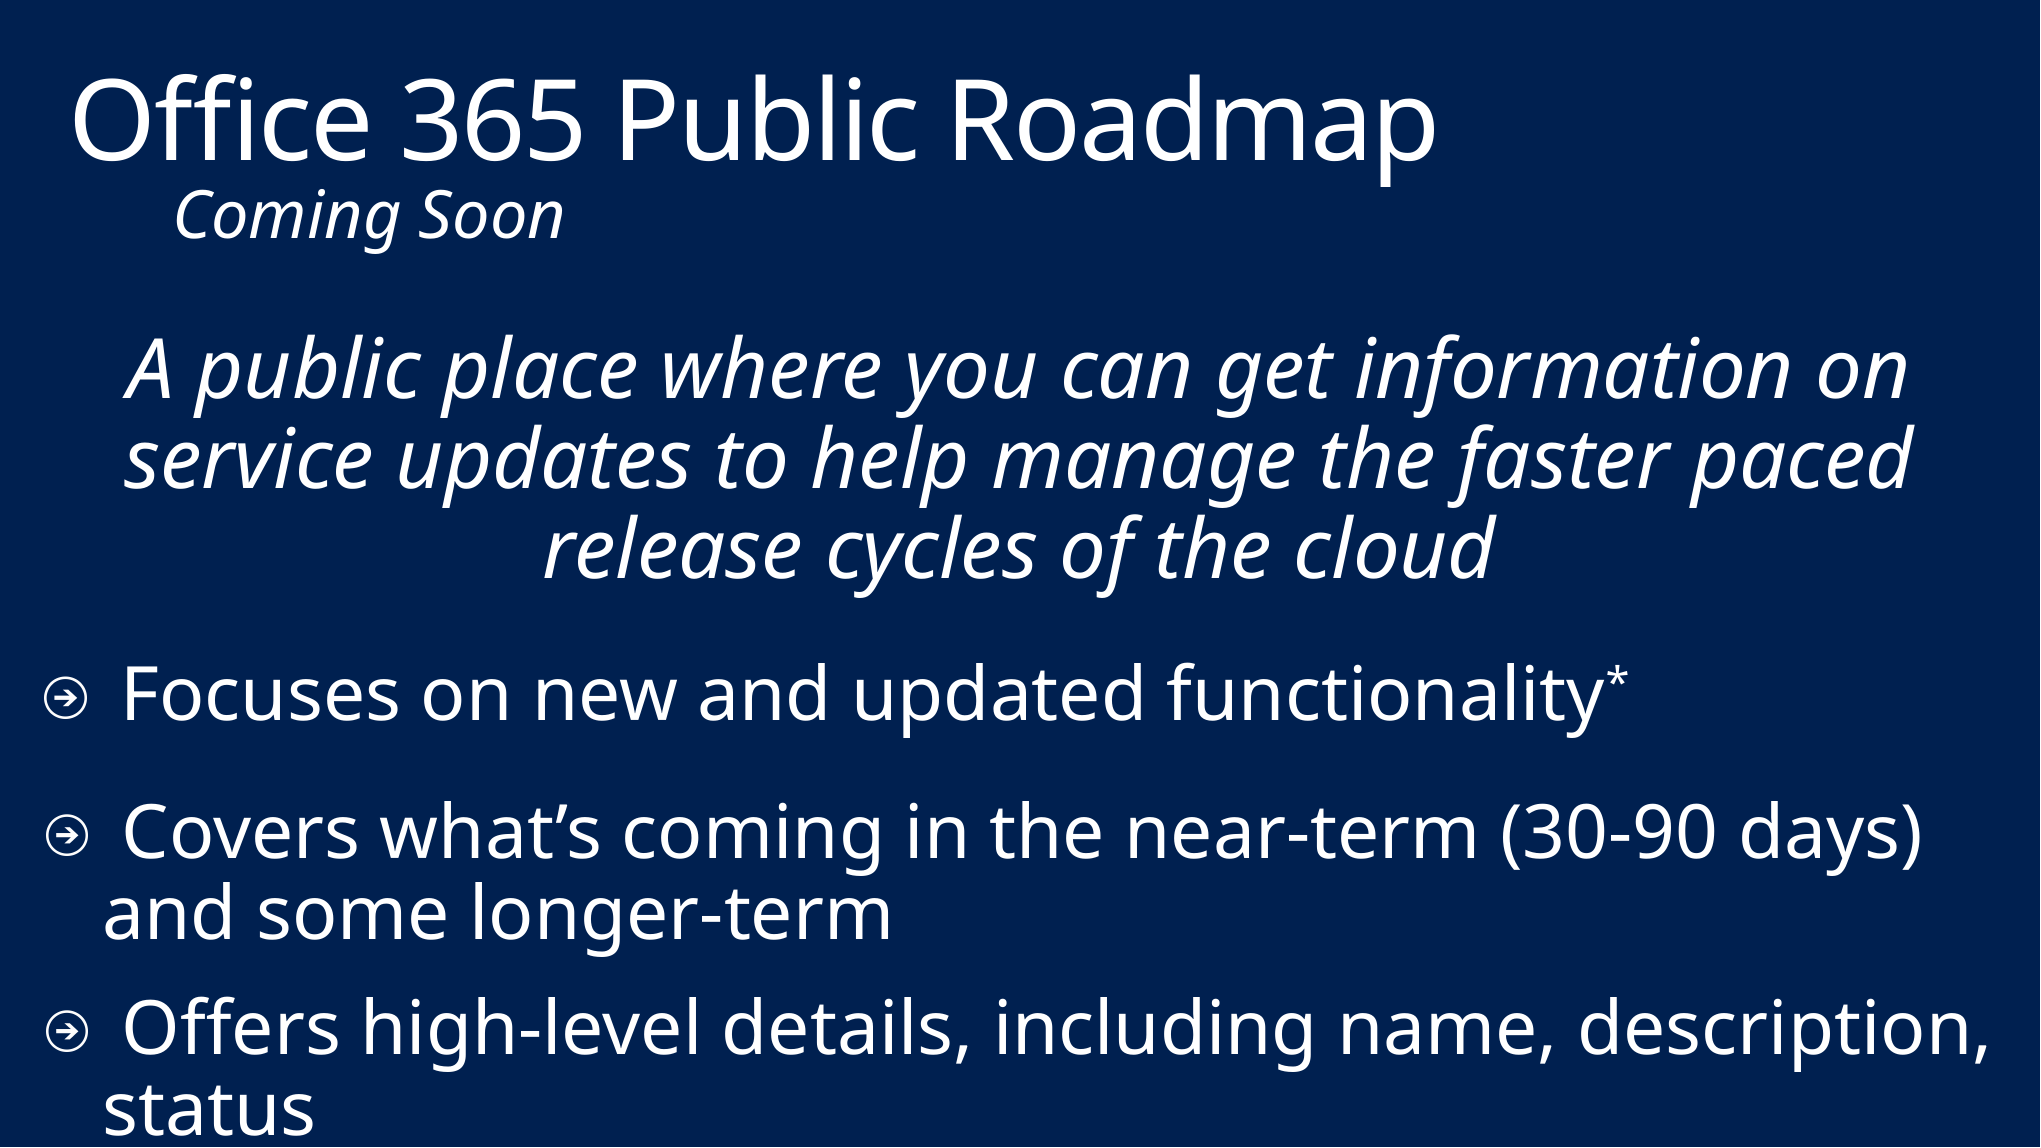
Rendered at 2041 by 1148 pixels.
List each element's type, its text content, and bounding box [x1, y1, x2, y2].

picture [44, 665, 98, 719]
text_box Focuses on new and updated functionality* [30, 648, 2011, 766]
list A public place where you can get information on service updates to help manage the faster paced release cycles of the cloud [45, 311, 1996, 615]
text_box Coming Soon [157, 173, 2041, 291]
text_box Covers what’s coming in the near-term (30-90 days) and some longer-term [31, 786, 2012, 903]
text_box Offers high-level details, including name, description, status [31, 982, 2012, 1099]
picture [46, 999, 99, 1052]
picture [46, 803, 99, 856]
title Office 365 Public Roadmap [45, 48, 1996, 199]
